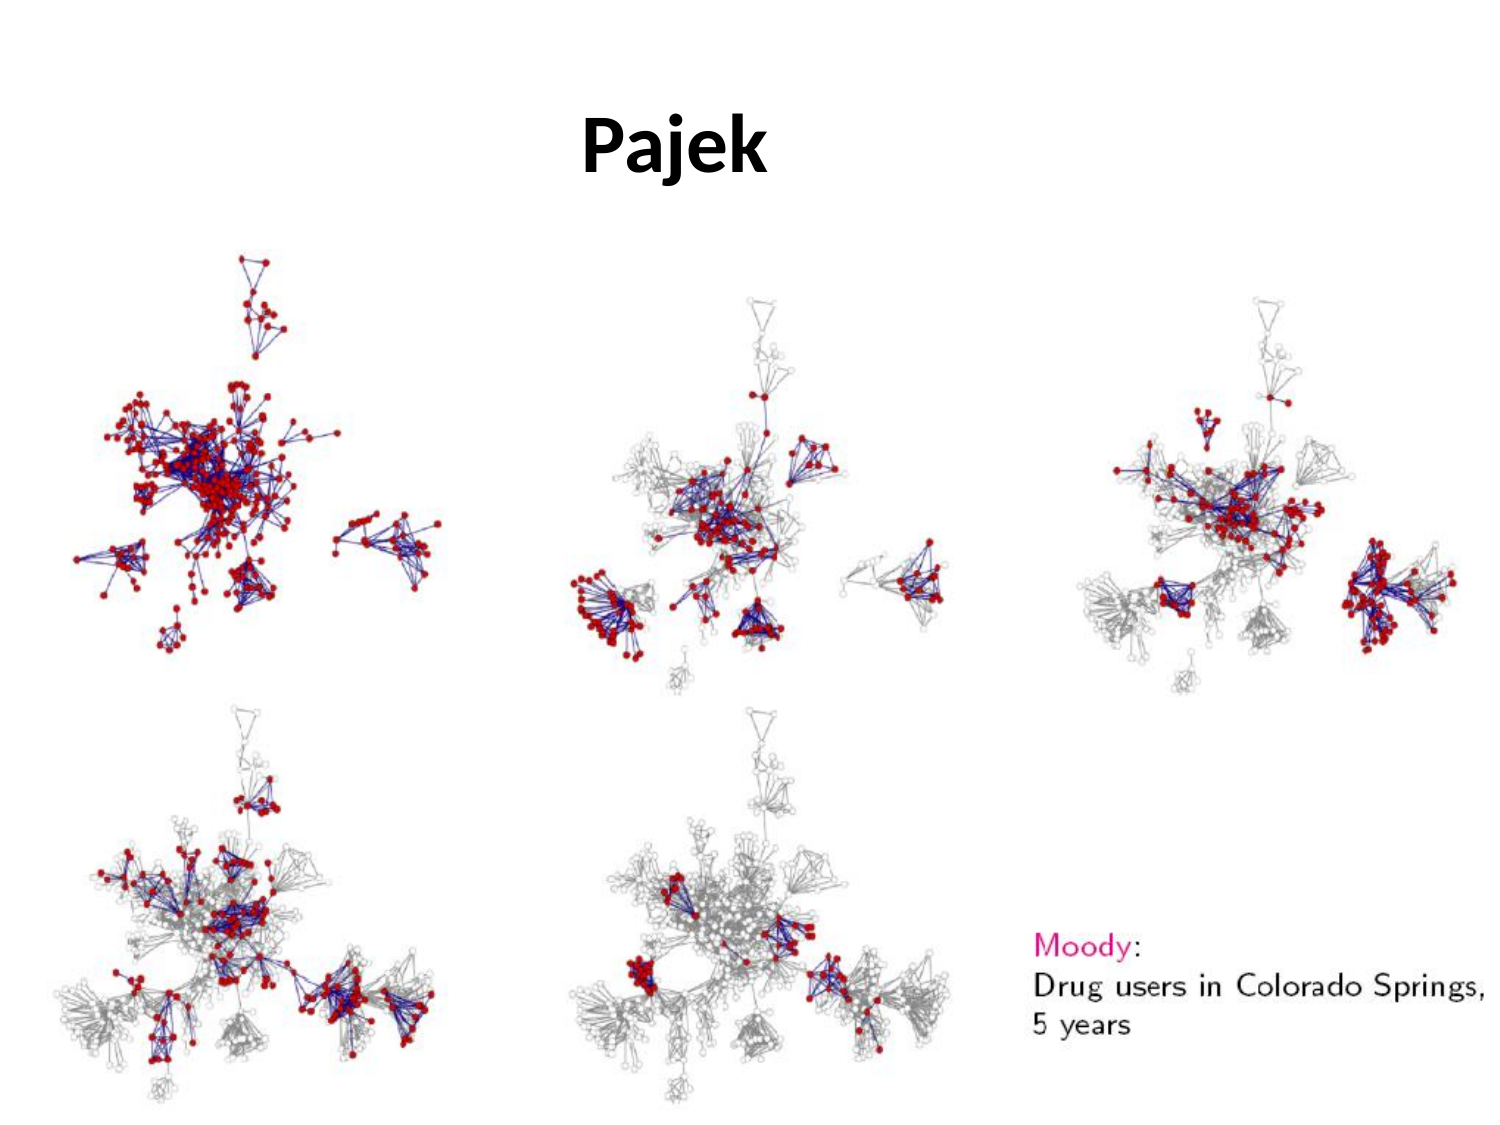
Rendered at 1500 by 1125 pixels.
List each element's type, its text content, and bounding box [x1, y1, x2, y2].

text_box Pajek [0, 45, 1350, 233]
picture [0, 249, 1500, 1113]
